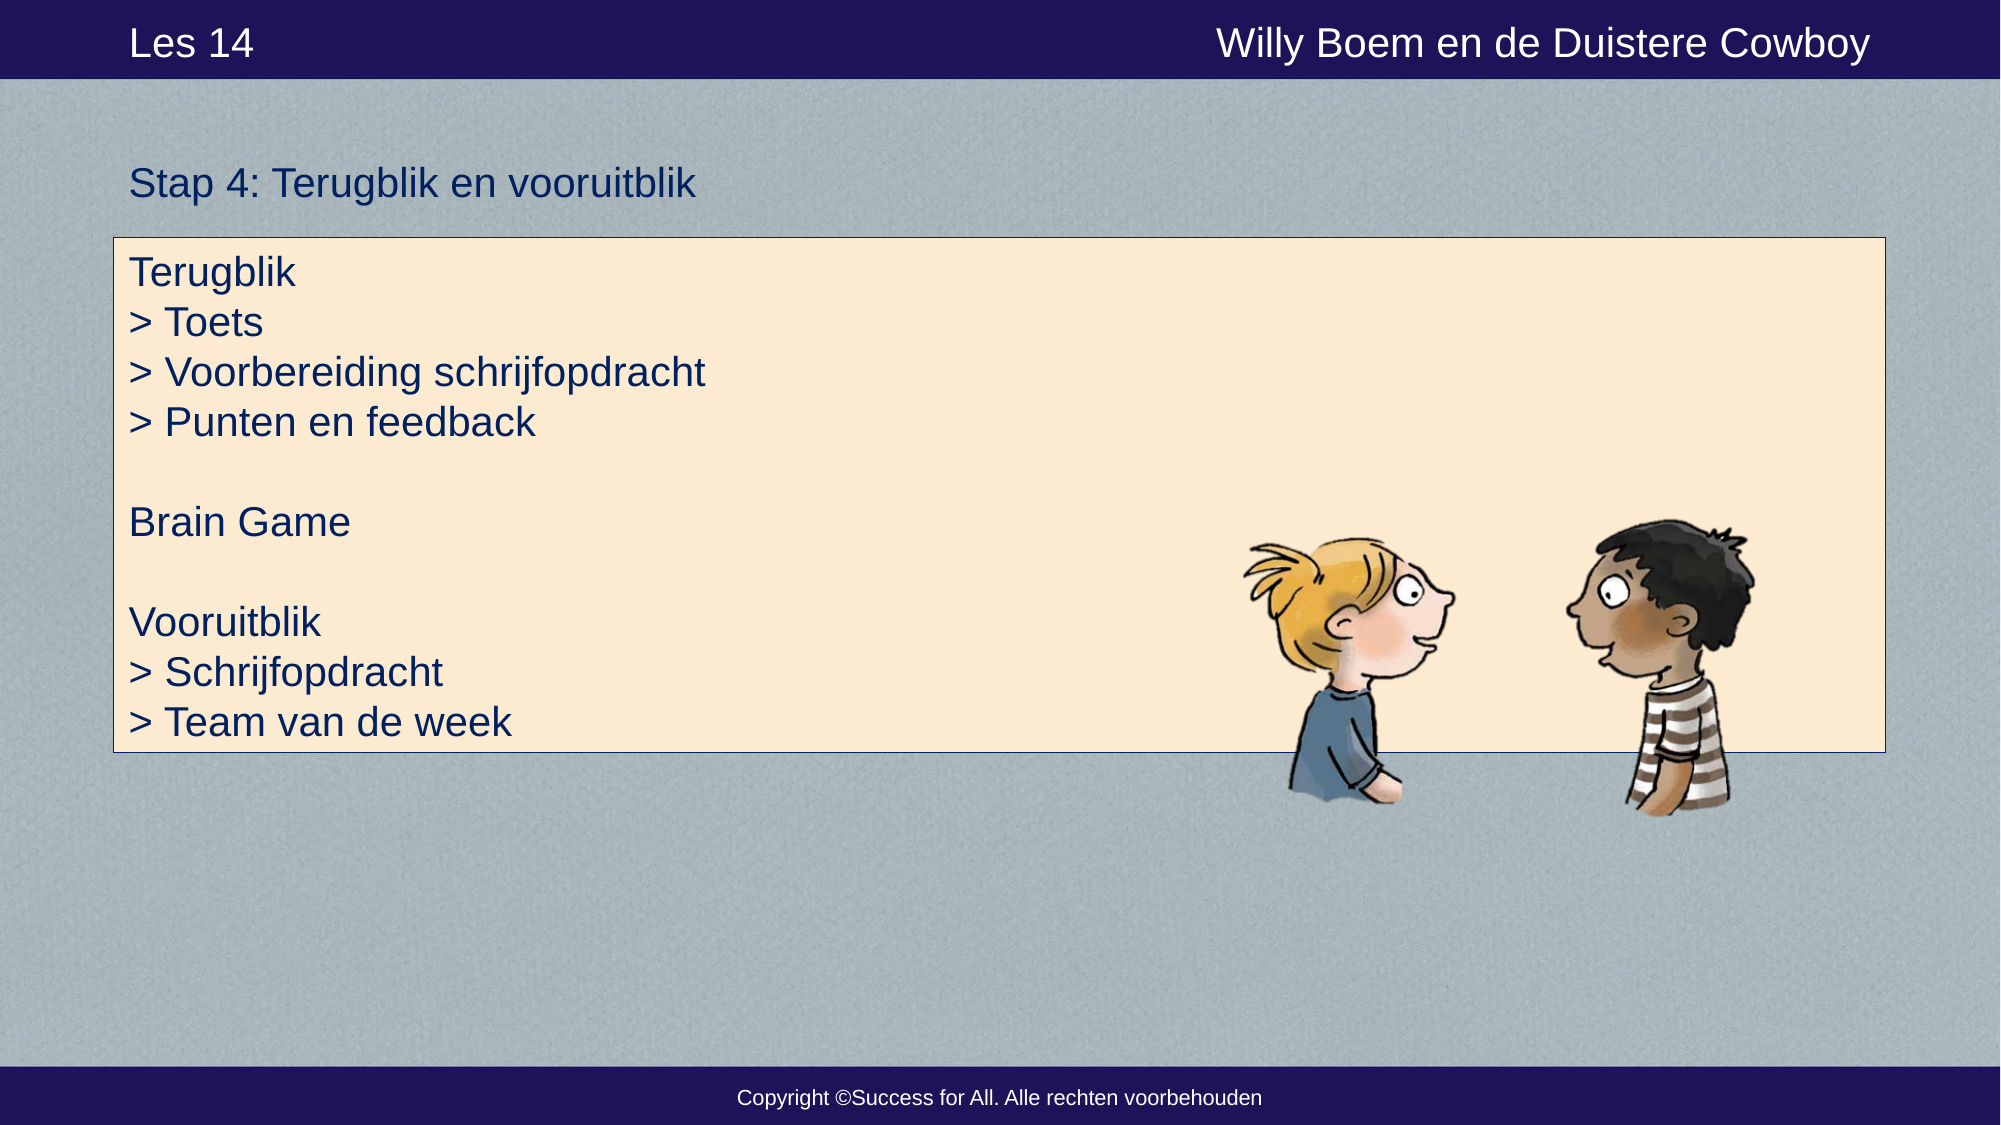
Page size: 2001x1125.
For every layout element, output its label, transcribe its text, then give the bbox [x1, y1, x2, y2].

text_box Copyright ©Success for All. Alle rechten voorbehouden [0, 1076, 2000, 1125]
text_box Les 14 [114, 8, 354, 73]
text_box Terugblik > Toets > Voorbereiding schrijfopdracht > Punten en feedback Brain Game Vooruitblik > Schrijfopdracht > Team van de week [113, 237, 1886, 753]
picture [0, 0, 2001, 1125]
text_box Stap 4: Terugblik en vooruitblik [113, 148, 1635, 214]
text_box Willy Boem en de Duistere Cowboy [999, 8, 1886, 73]
